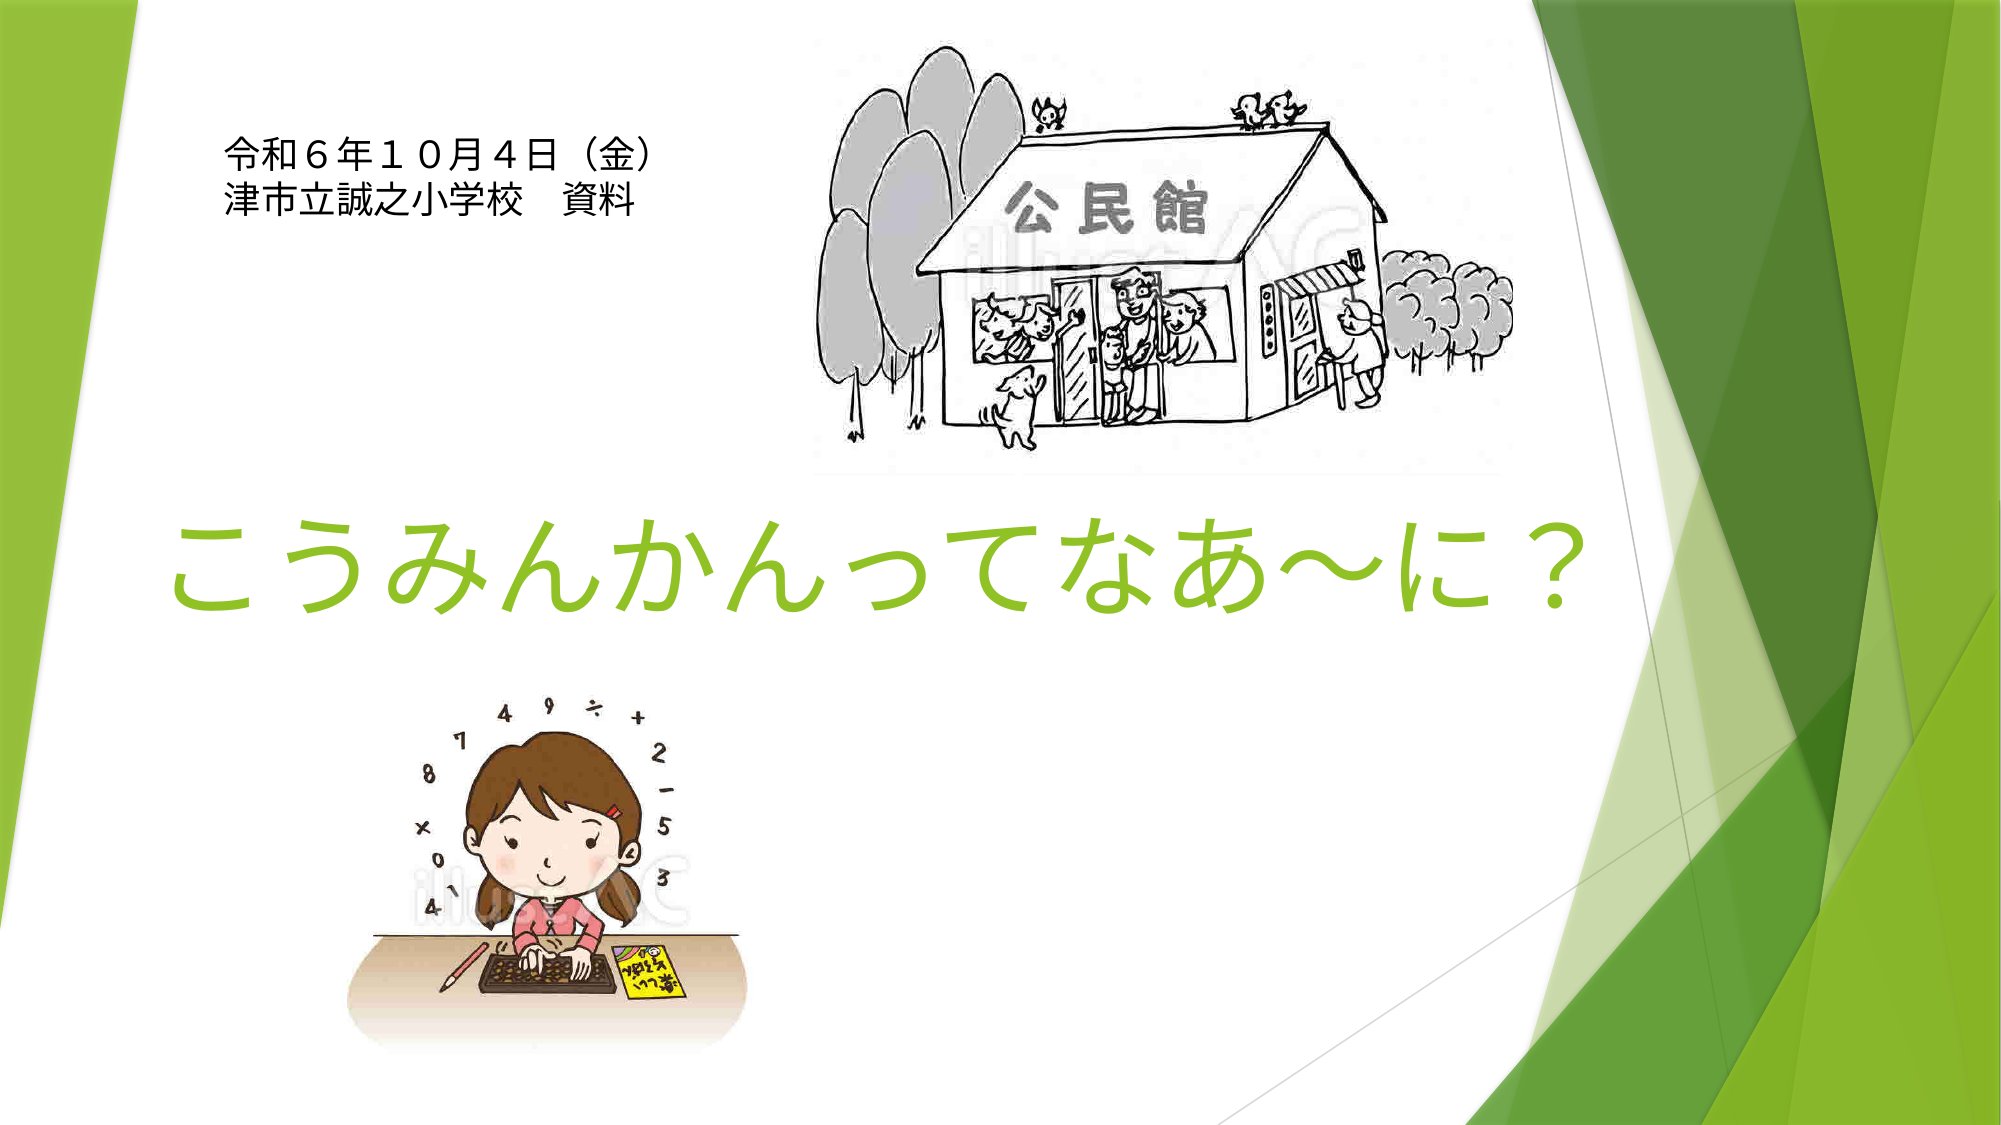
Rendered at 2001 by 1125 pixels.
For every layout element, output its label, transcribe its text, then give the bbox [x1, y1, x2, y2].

title こうみんかんってなあ～に？ [131, 369, 1638, 640]
picture [311, 663, 792, 1118]
text_box 令和６年１０月４日（金） 津市立誠之小学校 資料 [208, 123, 808, 229]
picture [813, 39, 1513, 476]
